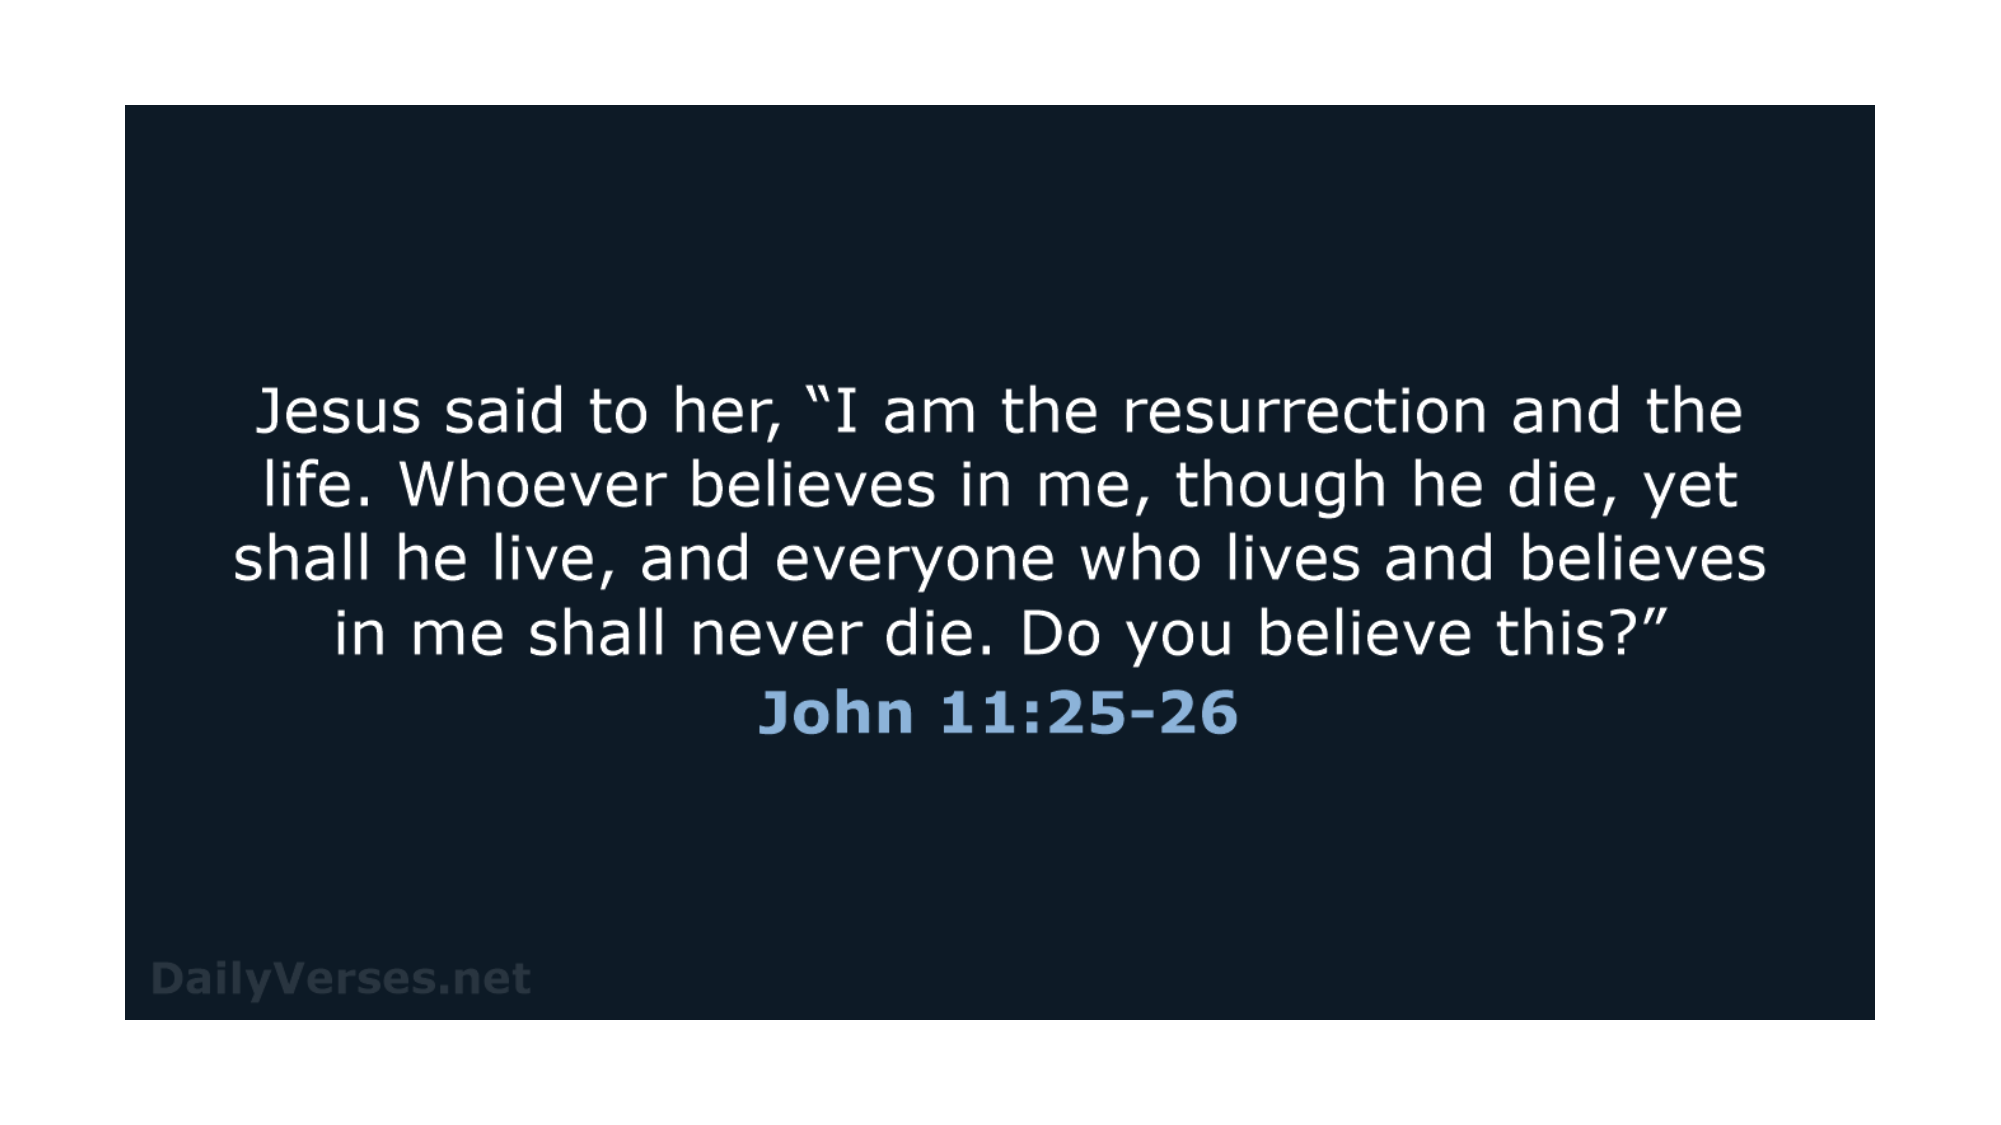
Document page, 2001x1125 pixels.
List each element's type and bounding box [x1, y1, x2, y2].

list [125, 105, 1875, 1020]
